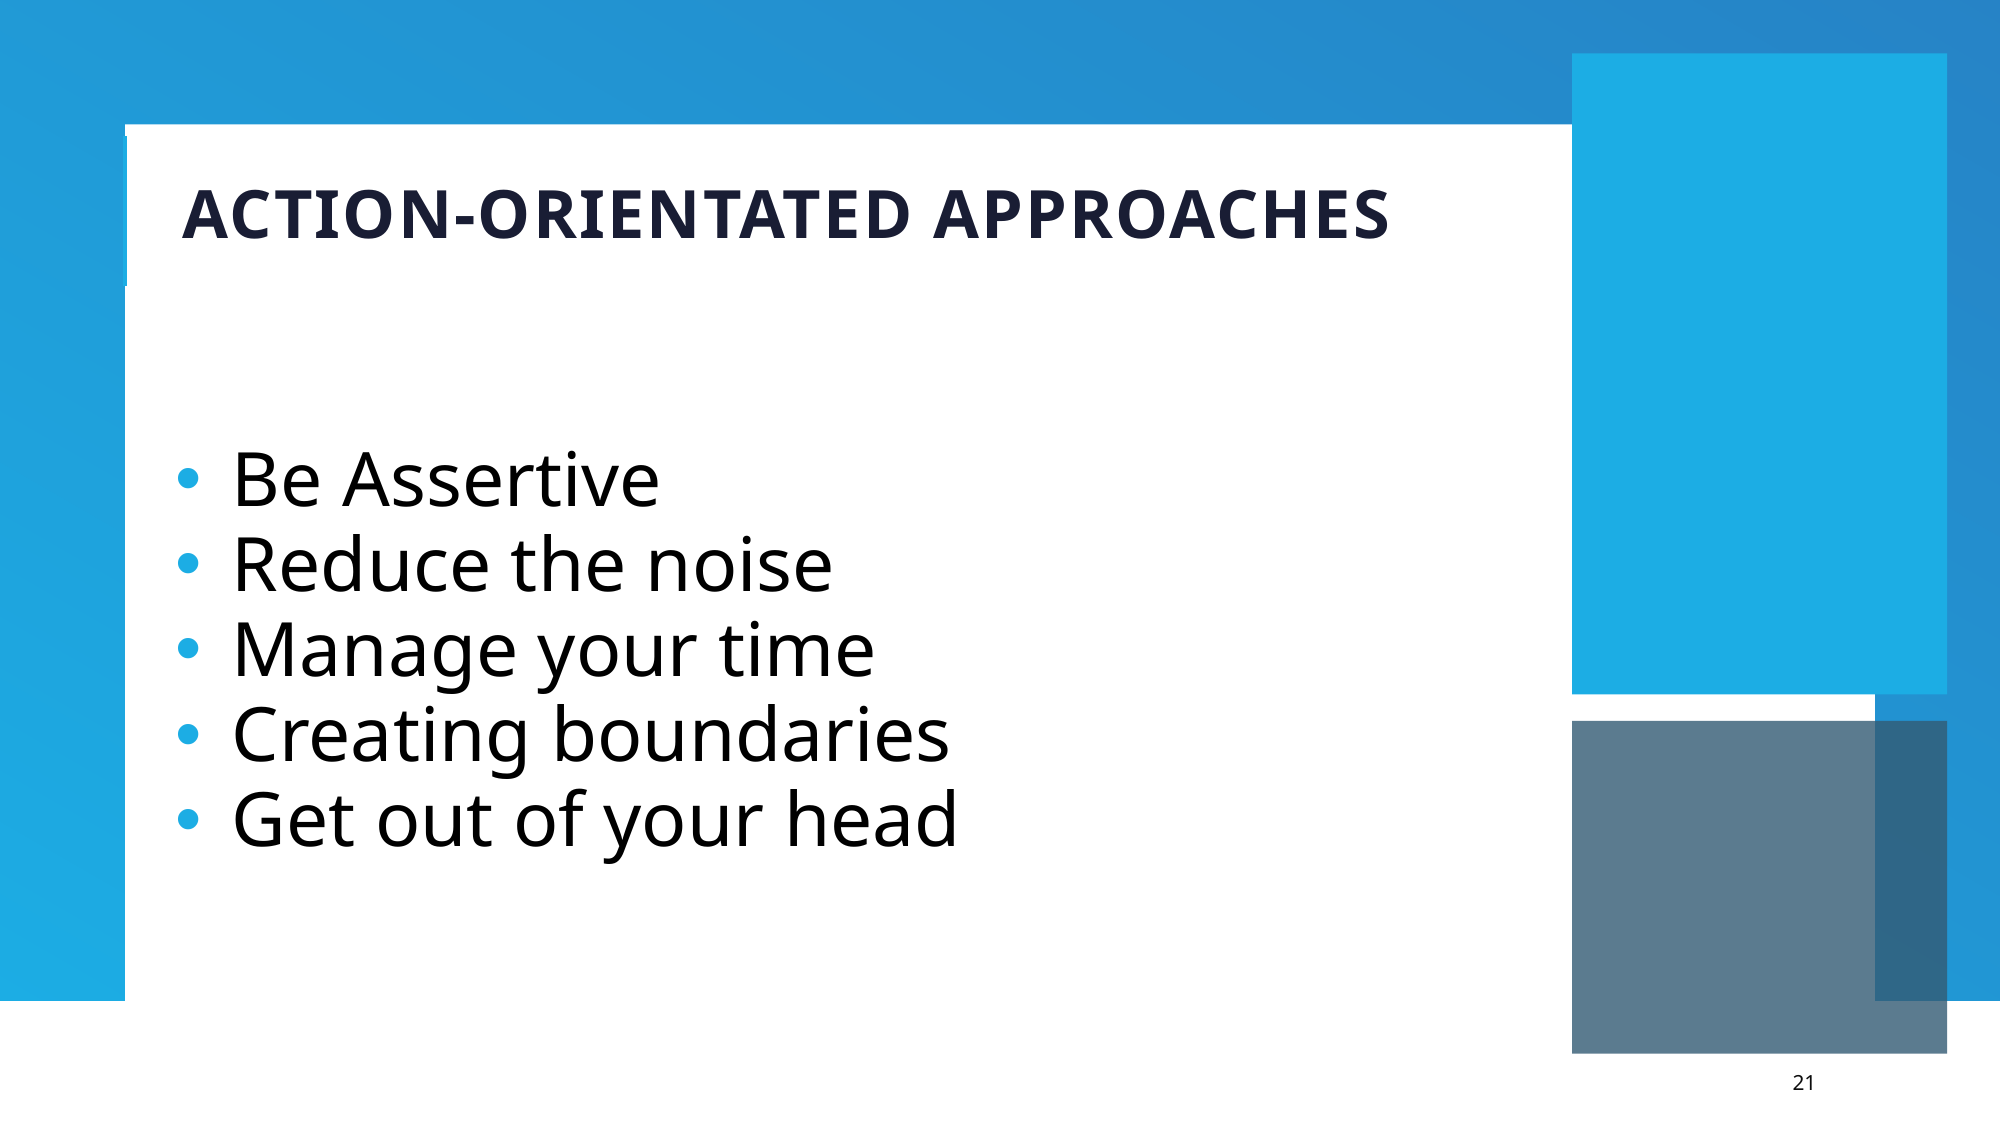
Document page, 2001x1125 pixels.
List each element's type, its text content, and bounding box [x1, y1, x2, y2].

title Action-Orientated Approaches [168, 96, 1484, 342]
text_box [1571, 720, 1948, 1055]
list Be Assertive Reduce the noise Manage your time Creating boundaries Get out of your head [168, 375, 1484, 1035]
text_box [1571, 52, 1948, 696]
slide_number 21 [1777, 1061, 1938, 1107]
